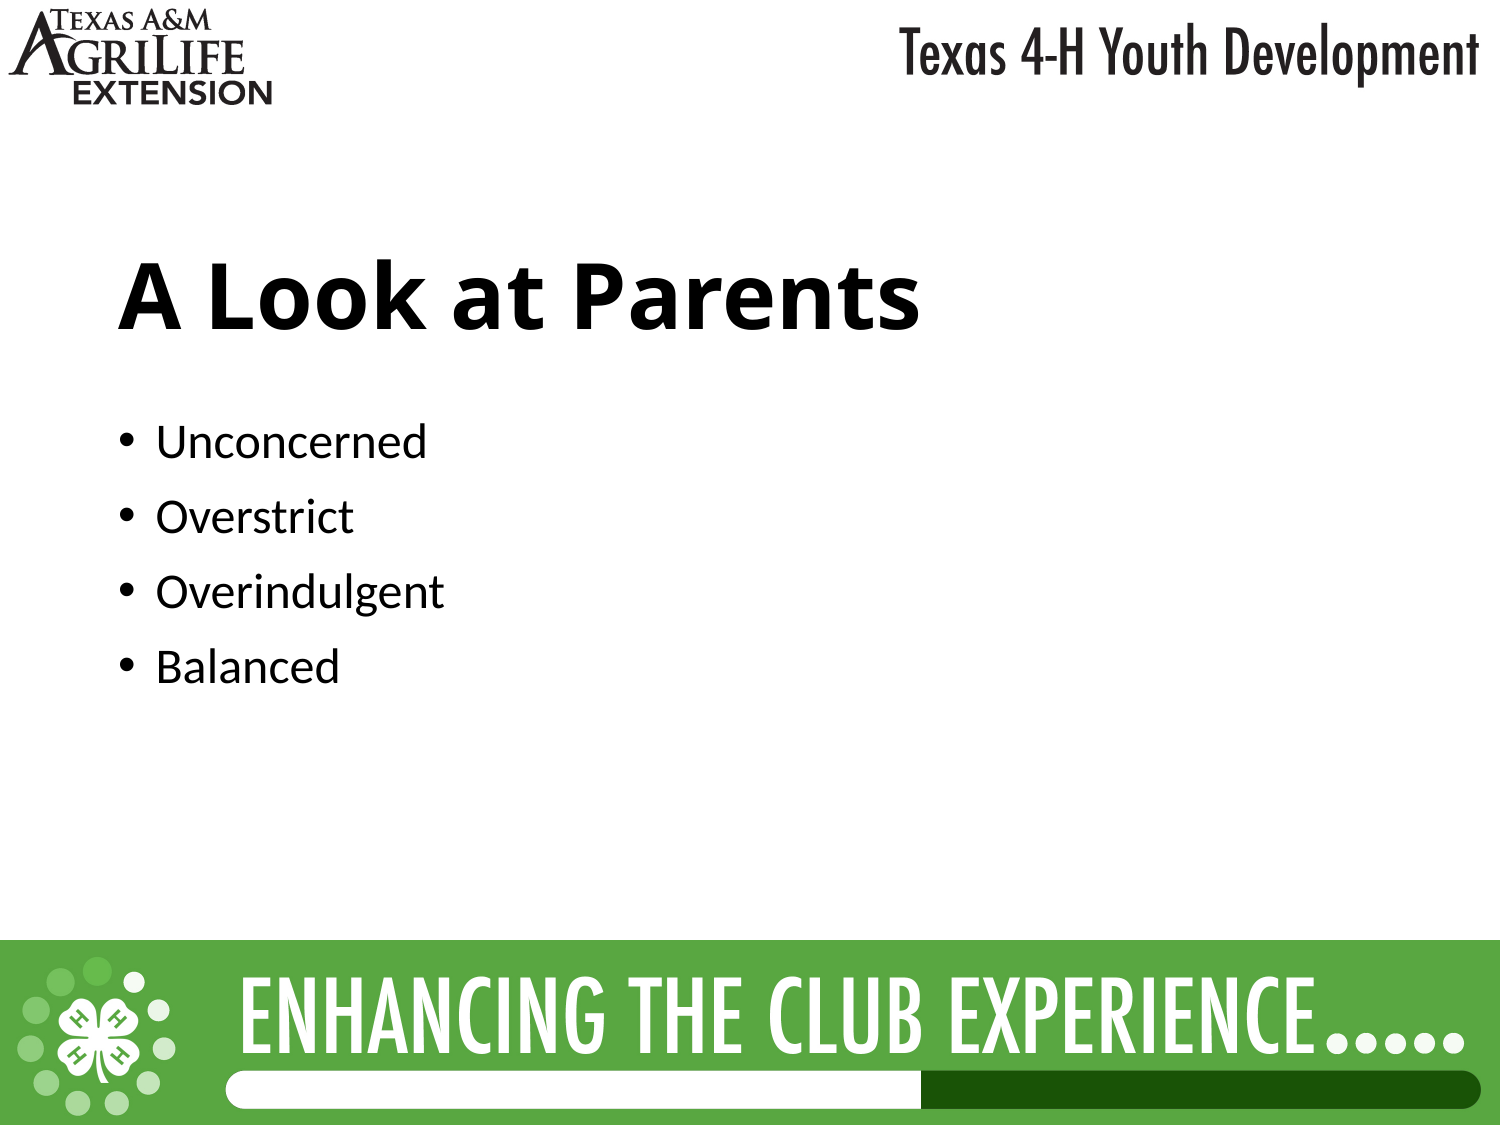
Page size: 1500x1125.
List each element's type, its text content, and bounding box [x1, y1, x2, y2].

title A Look at Parents [103, 190, 1397, 408]
picture [0, 0, 1500, 1125]
list Unconcerned Overstrict Overindulgent Balanced [103, 408, 1397, 927]
